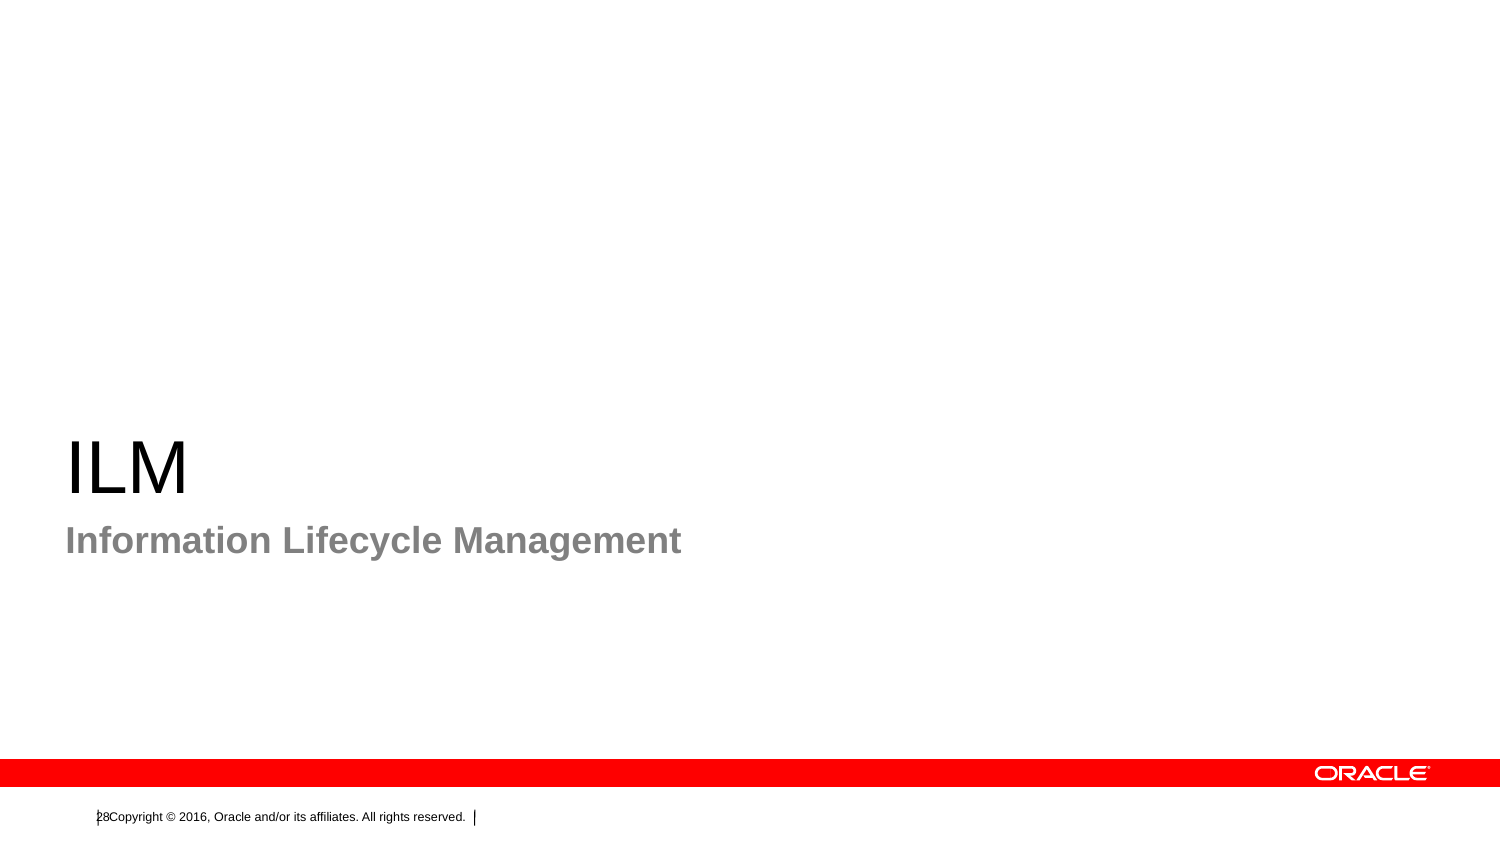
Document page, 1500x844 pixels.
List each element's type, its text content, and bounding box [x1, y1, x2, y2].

list Information Lifecycle Management [65, 516, 1435, 629]
title ILM [65, 339, 1435, 509]
picture [0, 759, 1500, 787]
